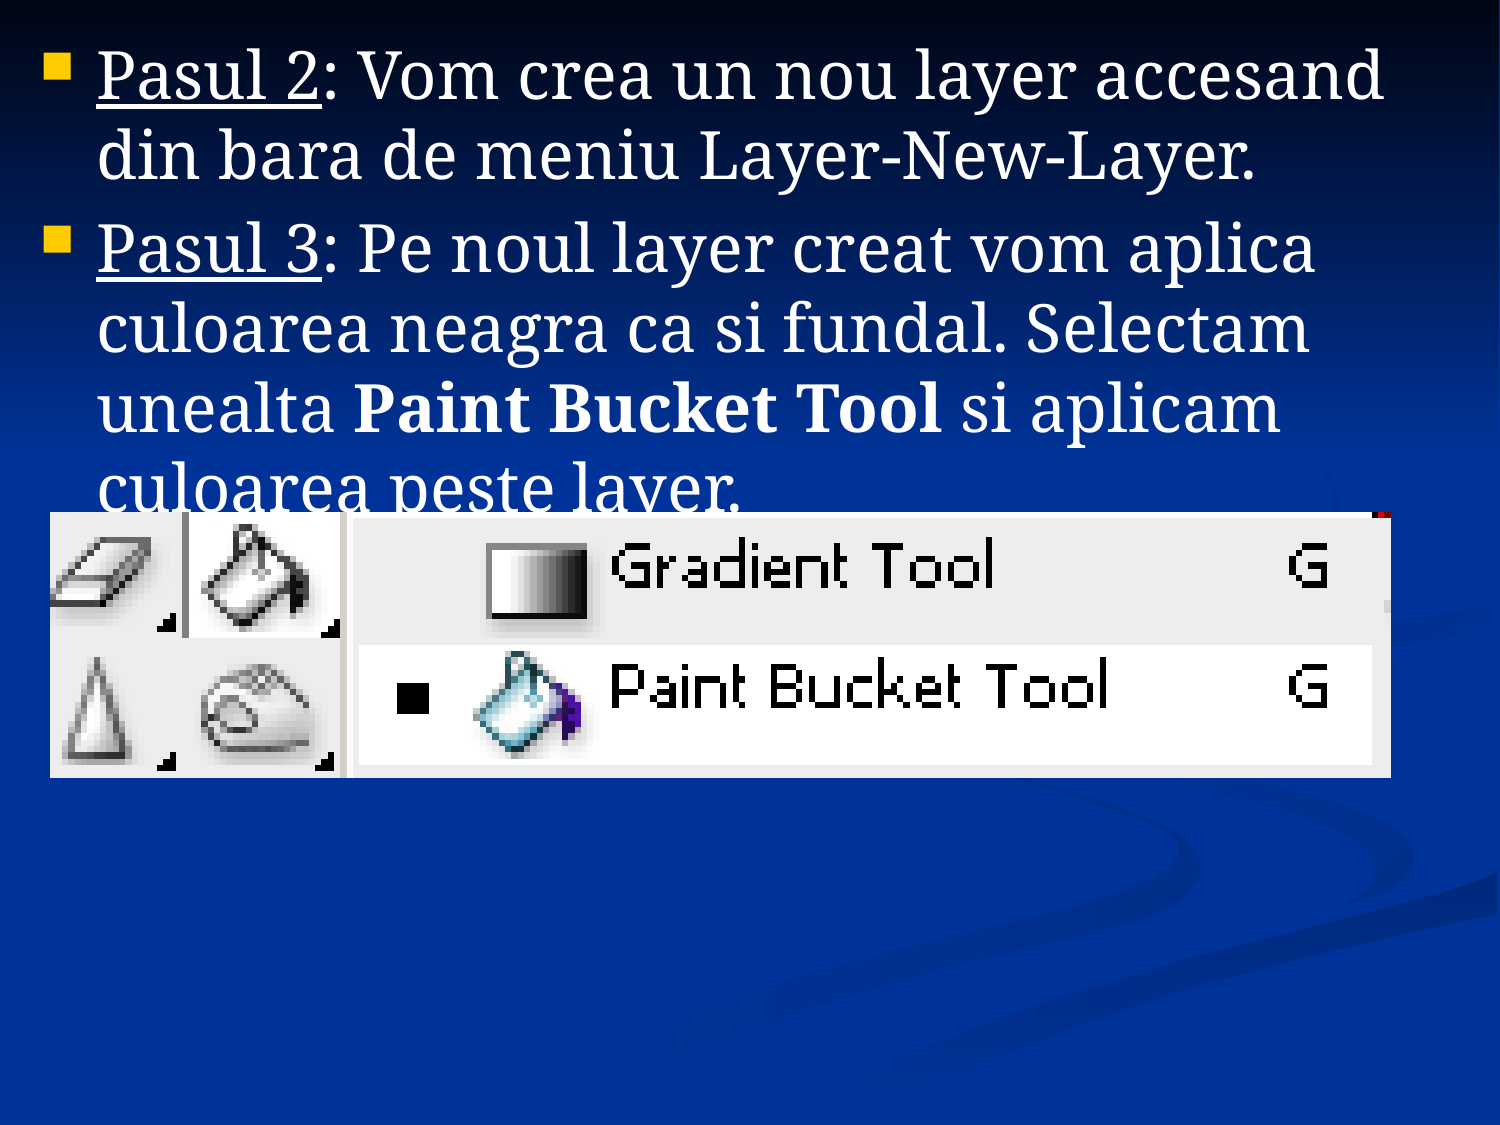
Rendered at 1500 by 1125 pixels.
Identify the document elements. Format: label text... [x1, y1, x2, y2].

list Pasul 2: Vom crea un nou layer accesand din bara de meniu Layer-New-Layer. Pasul 3: Pe noul layer creat vom aplica culoarea neagra ca si fundal. Selectam unealta Paint Bucket Tool si aplicam culoarea peste layer. [24, 24, 1451, 1063]
picture [49, 512, 1391, 779]
